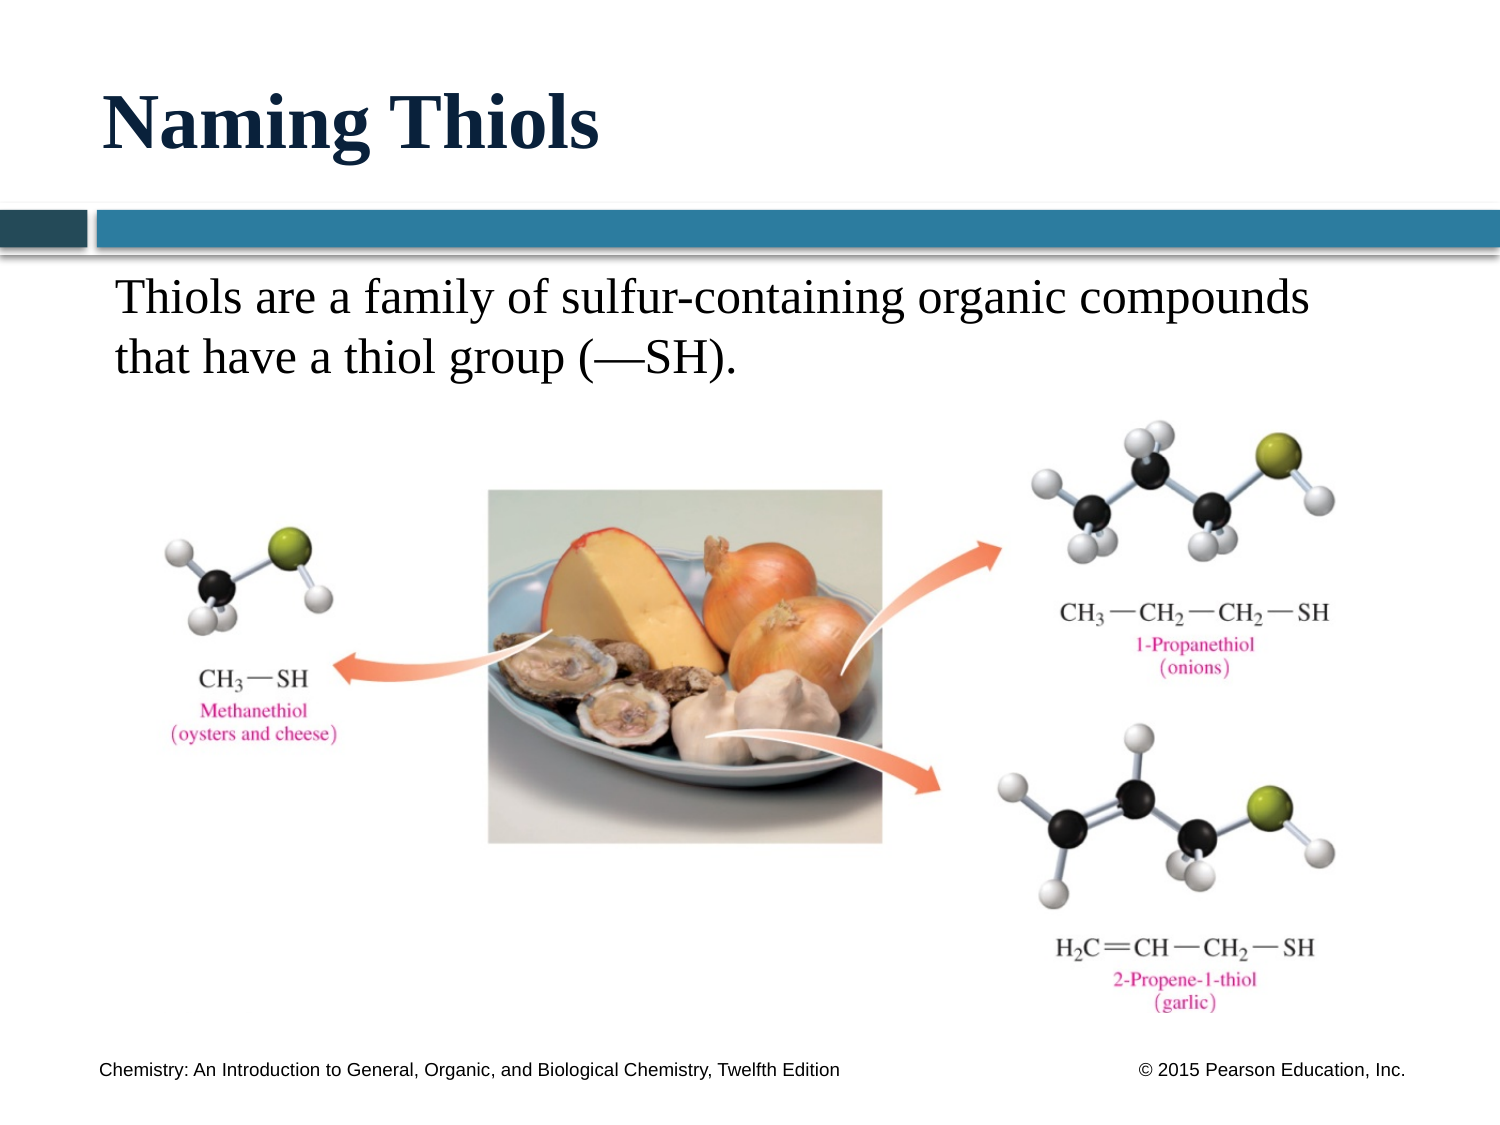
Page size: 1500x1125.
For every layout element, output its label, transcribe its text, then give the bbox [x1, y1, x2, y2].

picture [156, 412, 1344, 1013]
title Naming Thiols [87, 35, 1425, 199]
list Thiols are a family of sulfur-containing organic compounds that have a thiol group (—SH). [99, 256, 1350, 1025]
